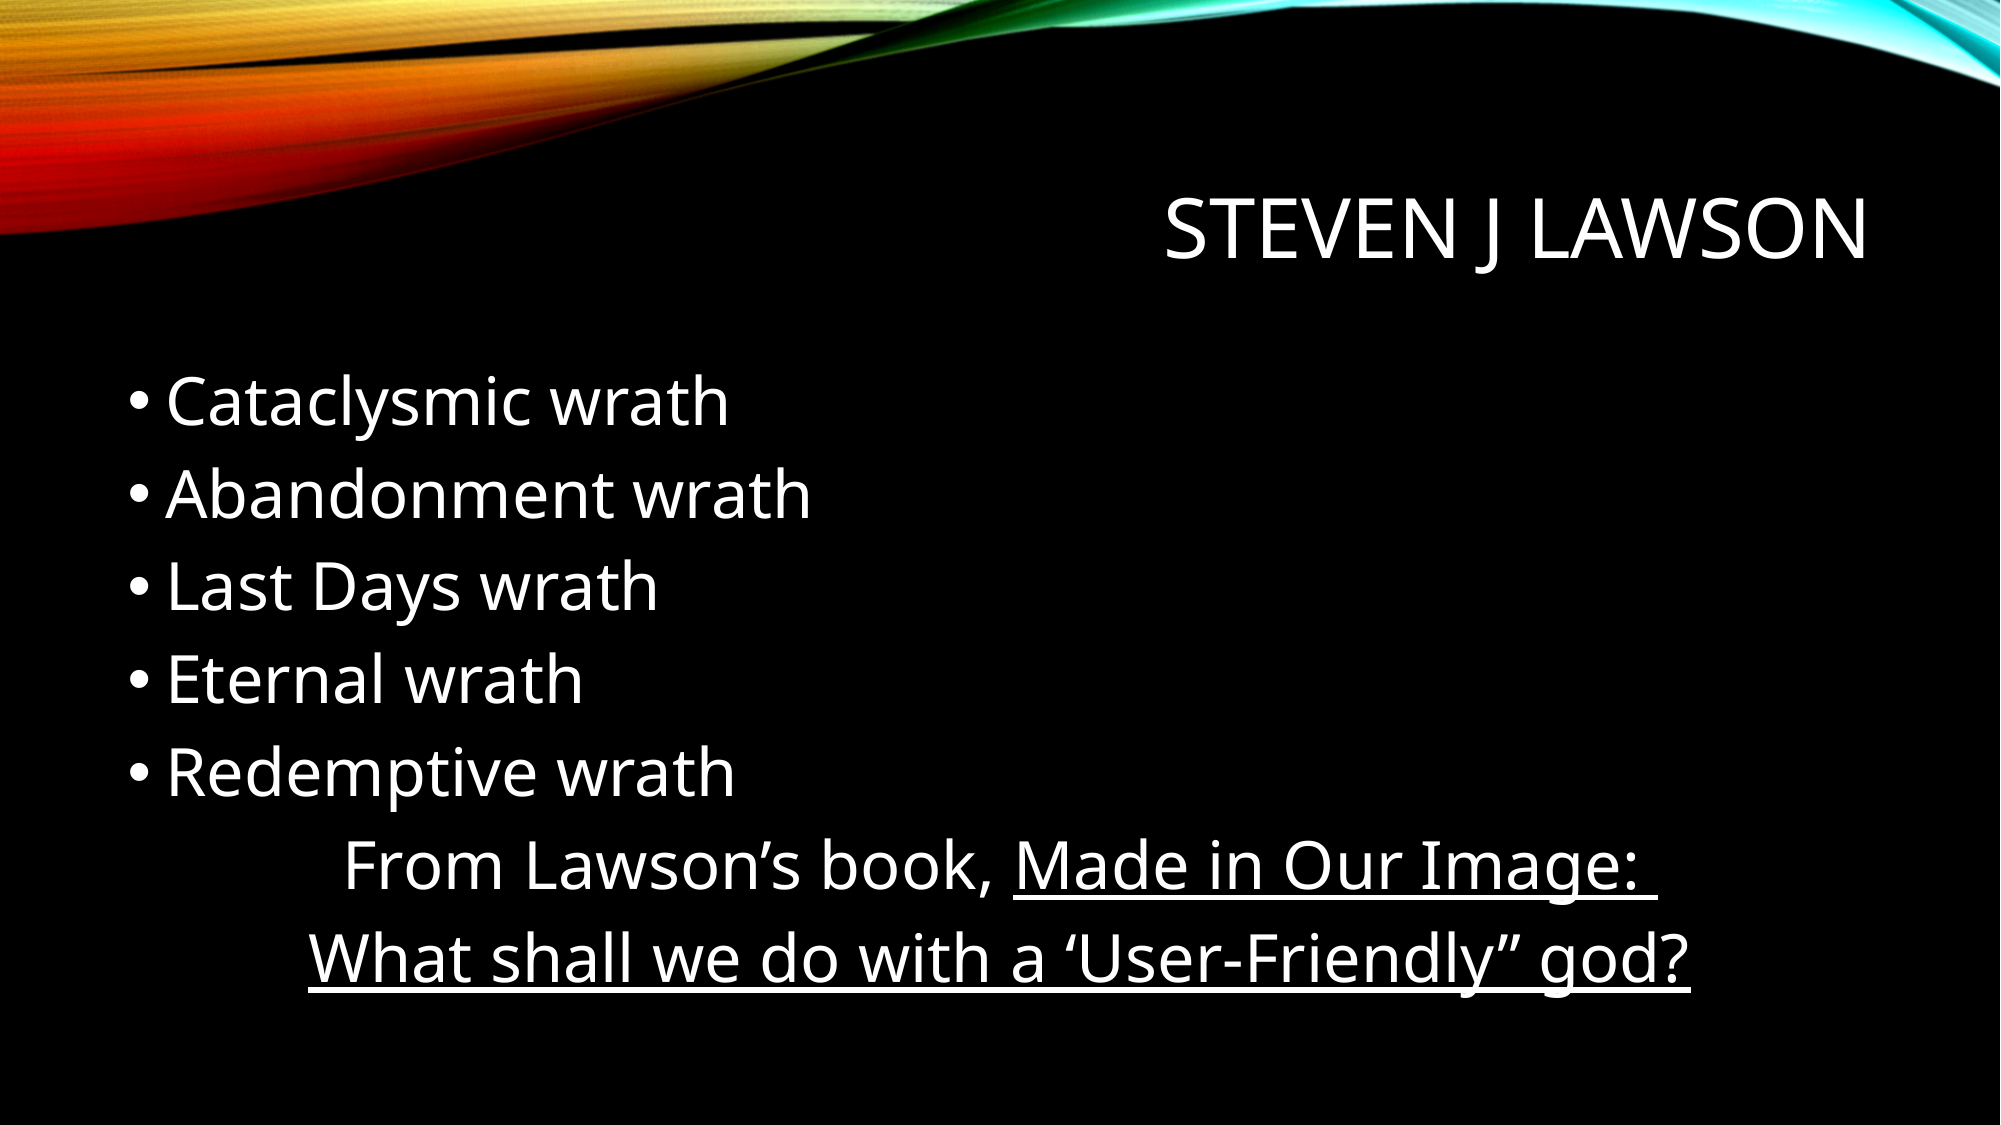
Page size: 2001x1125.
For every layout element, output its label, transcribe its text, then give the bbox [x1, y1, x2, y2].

list Cataclysmic wrath Abandonment wrath Last Days wrath Eternal wrath Redemptive wrath From Lawson’s book, Made in Our Image: What shall we do with a ‘User-Friendly” god? [112, 360, 1888, 1021]
picture [0, 0, 2000, 237]
title Steven J Lawson [474, 125, 1888, 338]
